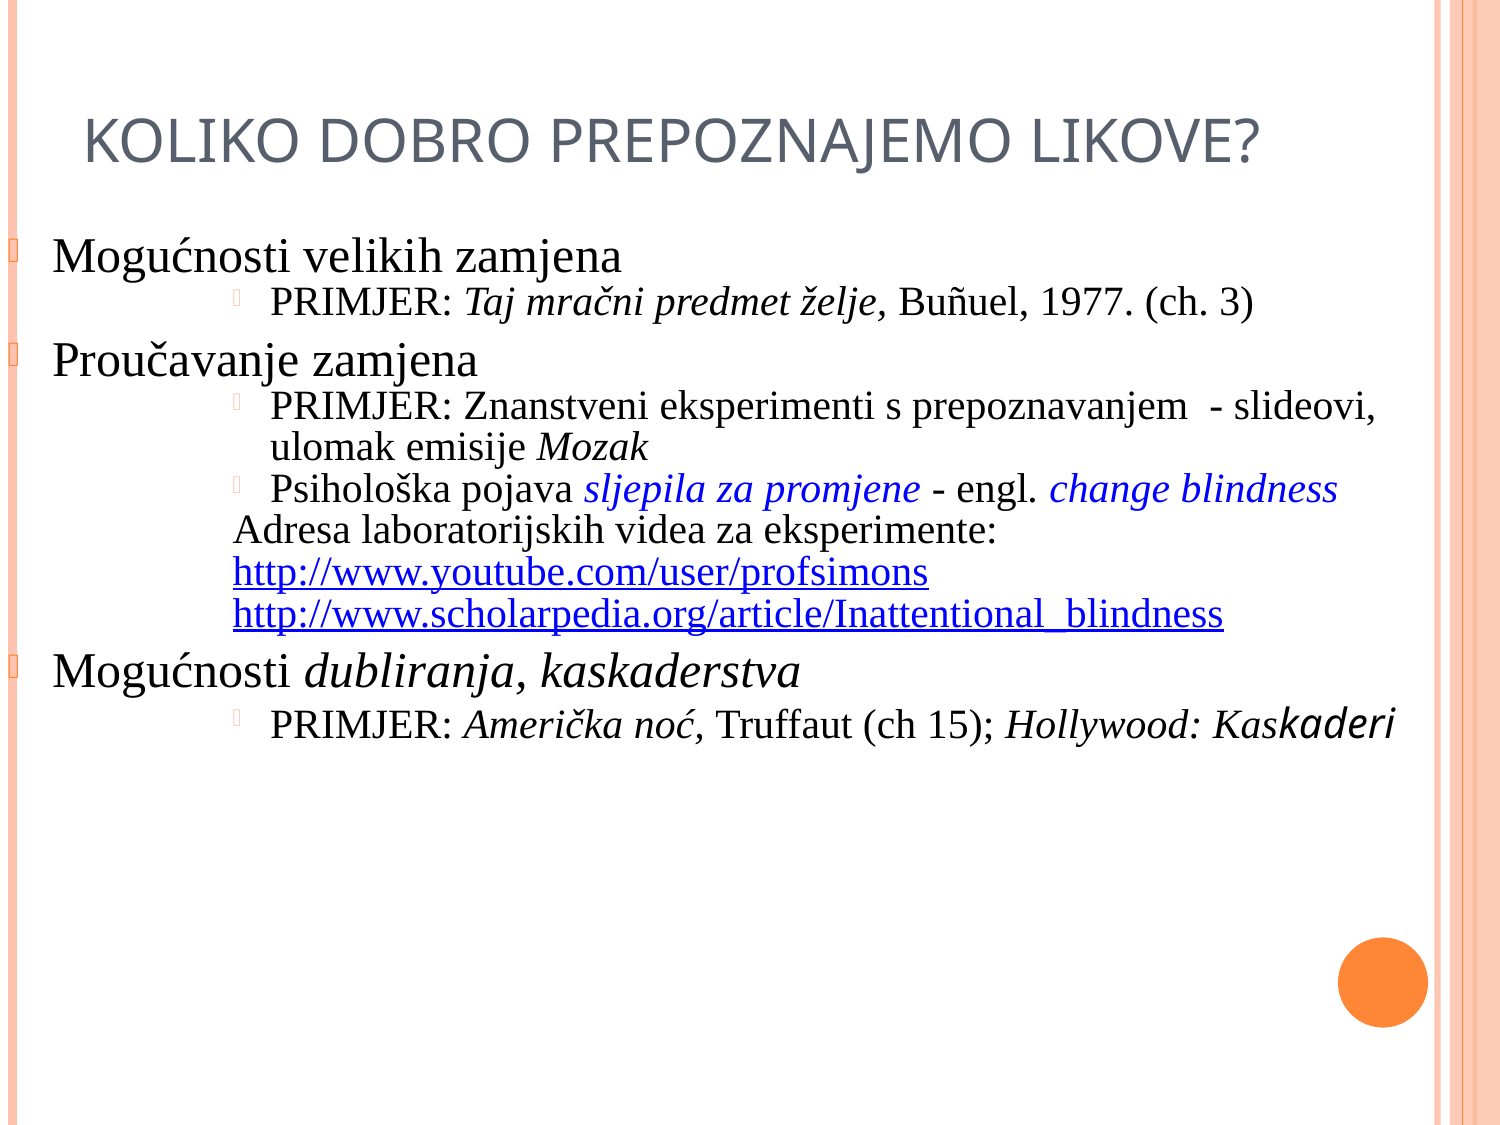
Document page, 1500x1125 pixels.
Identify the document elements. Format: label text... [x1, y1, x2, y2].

title KOLIKO DOBRO PREPOZNAJEMO LIKOVE? [74, 44, 1426, 224]
list Mogućnosti velikih zamjena PRIMJER: Taj mračni predmet želje, Buñuel, 1977. (ch. 3) Proučavanje zamjena PRIMJER: Znanstveni eksperimenti s prepoznavanjem - slideovi, ulomak emisije Mozak Psihološka pojava sljepila za promjene - engl. change blindness Adresa laboratorijskih videa za eksperimente: http://www.youtube.com/user/profsimons http://www.scholarpedia.org/article/Inattentional_blindness Mogućnosti dubliranja, kaskaderstva PRIMJER: Američka noć, Truffaut (ch 15); Hollywood: Kaskaderi [0, 224, 1438, 1101]
